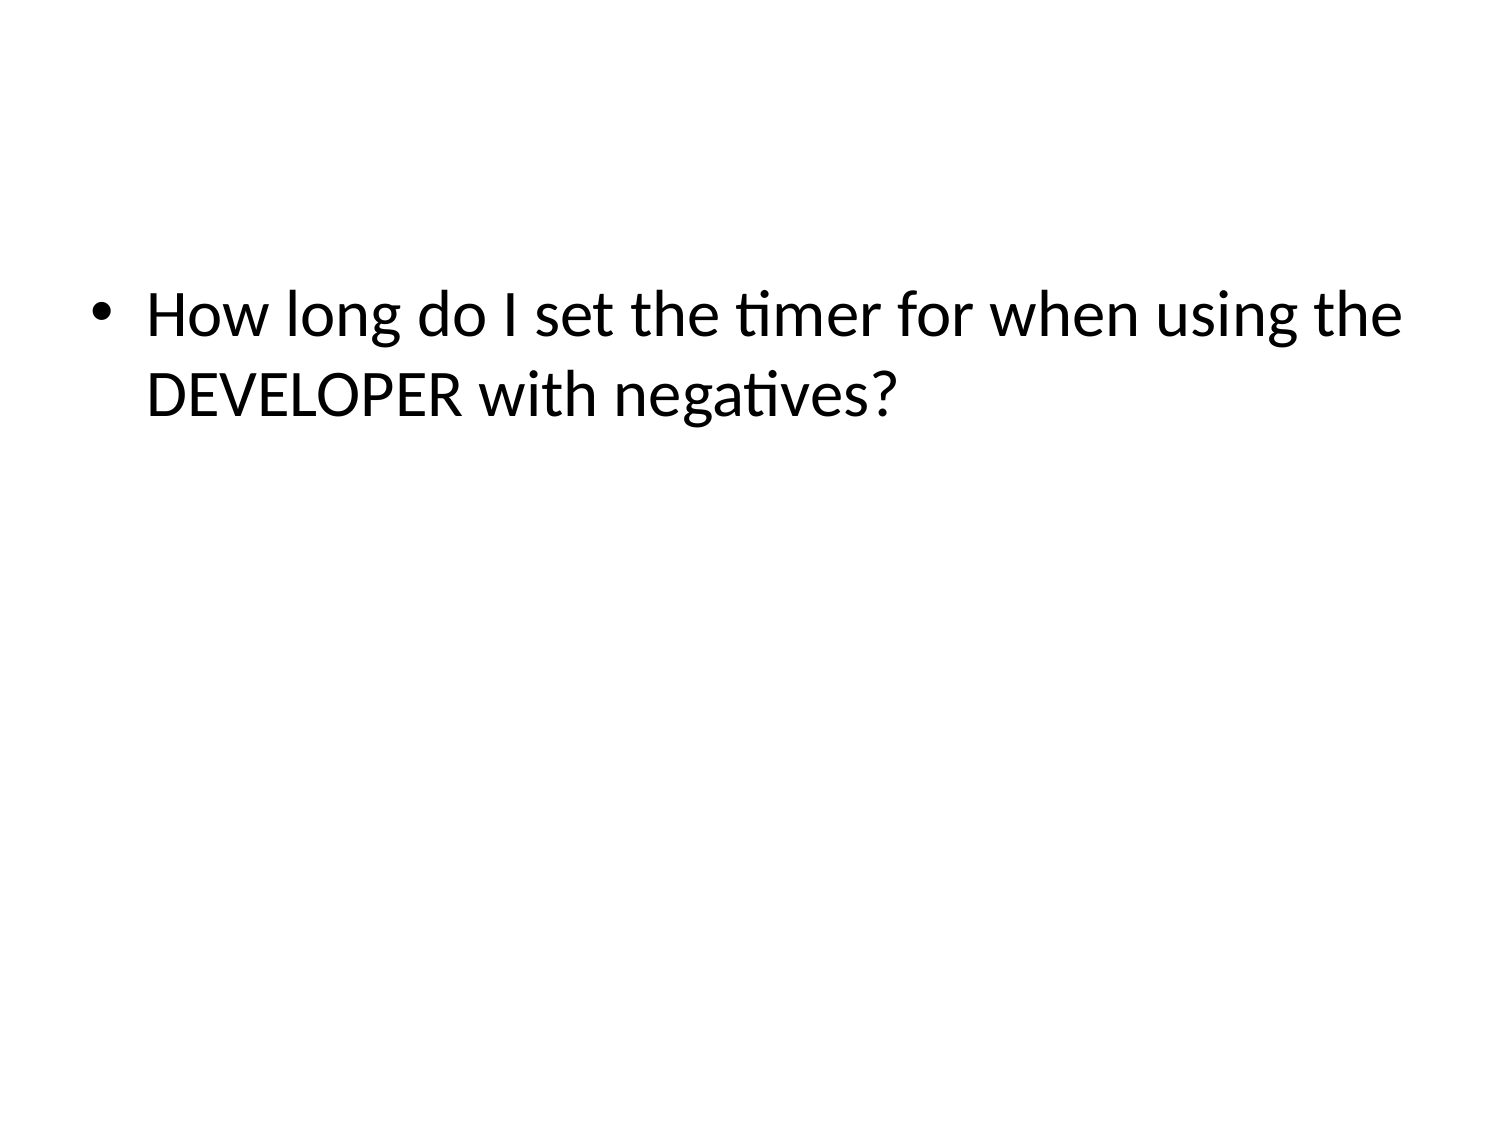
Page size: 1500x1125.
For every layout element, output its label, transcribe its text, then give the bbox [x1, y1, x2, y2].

list How long do I set the timer for when using the DEVELOPER with negatives? [75, 262, 1425, 1005]
